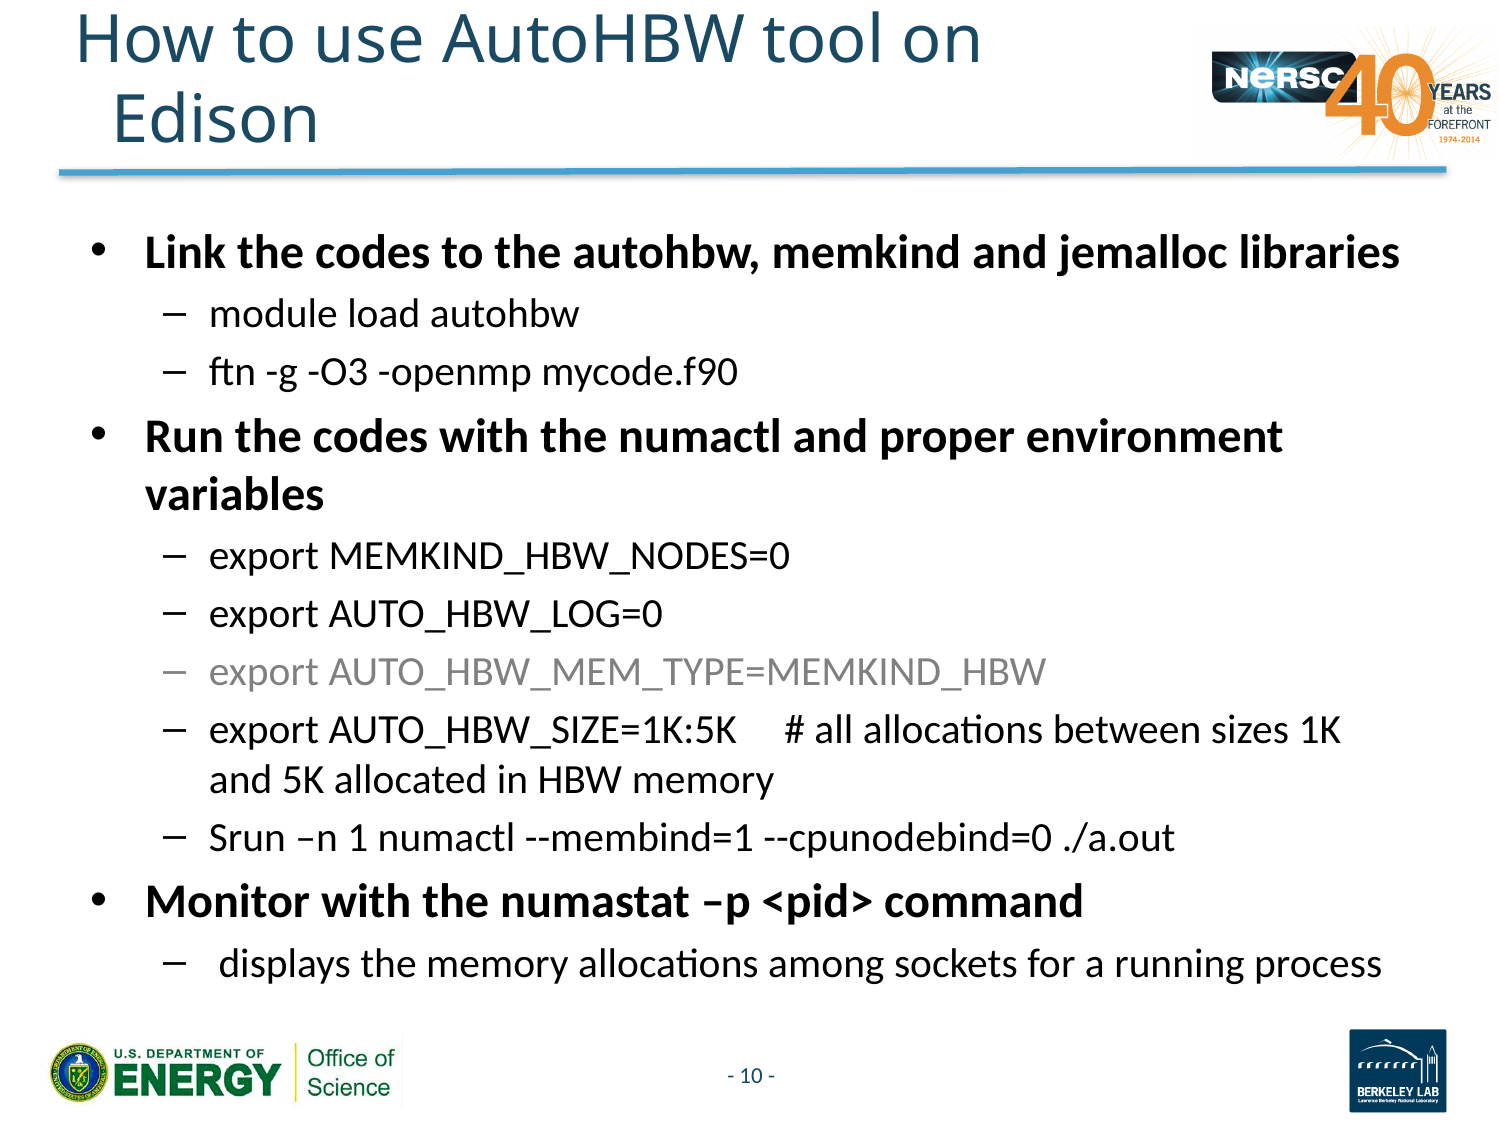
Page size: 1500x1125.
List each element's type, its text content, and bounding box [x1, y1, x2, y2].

picture [1194, 21, 1498, 160]
picture [1349, 1029, 1447, 1113]
slide_number - 10 - [675, 1044, 828, 1105]
title How to use AutoHBW tool on Edison [59, 29, 1178, 156]
picture [40, 1029, 403, 1113]
list Link the codes to the autohbw, memkind and jemalloc libraries module load autohbw ftn -g -O3 -openmp mycode.f90 Run the codes with the numactl and proper environment variables export MEMKIND_HBW_NODES=0 export AUTO_HBW_LOG=0 export AUTO_HBW_MEM_TYPE=MEMKIND_HBW export AUTO_HBW_SIZE=1K:5K # all allocations between sizes 1K and 5K allocated in HBW memory Srun –n 1 numactl --membind=1 --cpunodebind=0 ./a.out Monitor with the numastat –p <pid> command displays the memory allocations among sockets for a running process [75, 212, 1425, 1005]
